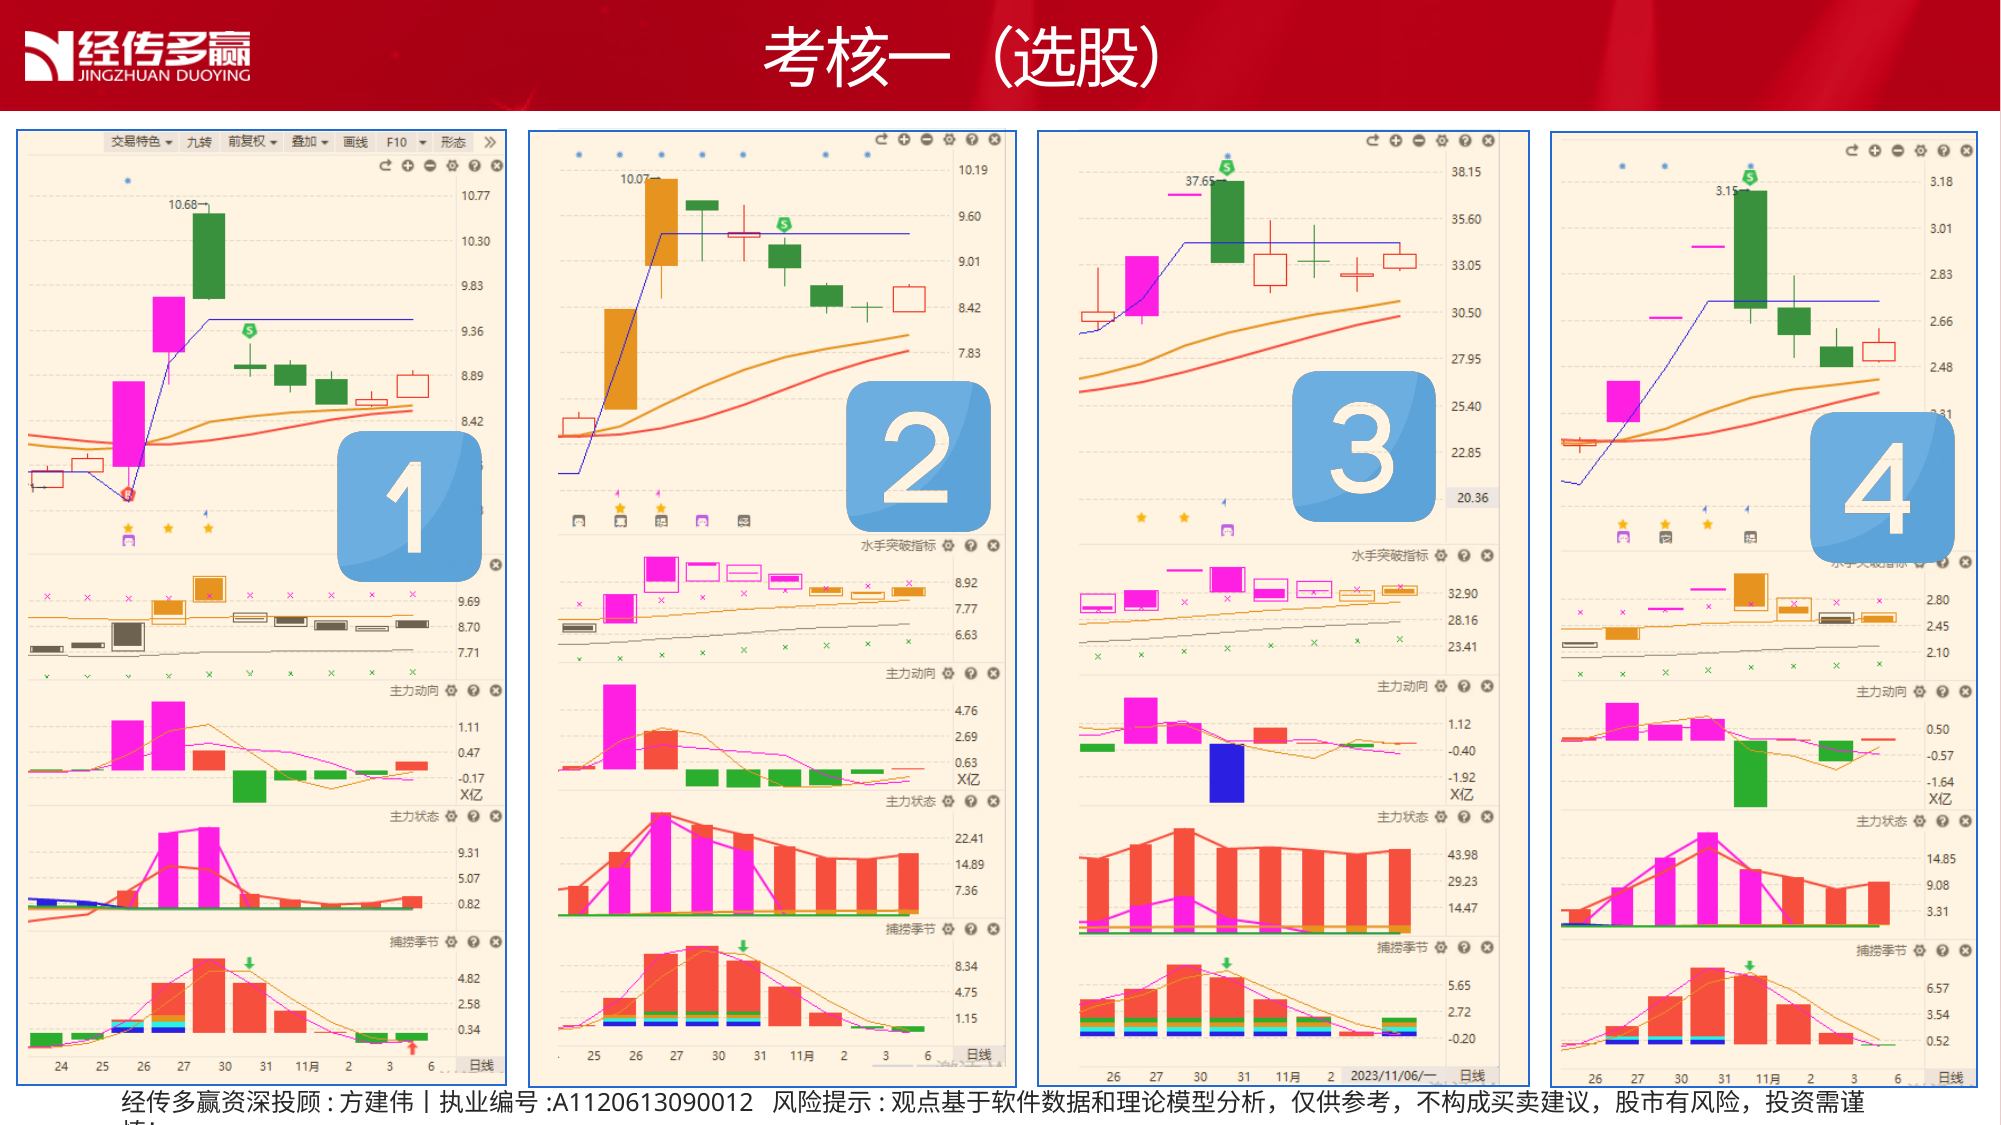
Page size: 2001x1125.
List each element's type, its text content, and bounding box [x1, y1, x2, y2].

text_box [1037, 130, 1530, 1087]
text_box 考核一（选股） [616, 8, 1349, 104]
text_box [528, 130, 1017, 1088]
text_box [1550, 131, 1978, 1088]
text_box [16, 129, 507, 1086]
picture [0, 0, 2001, 1125]
